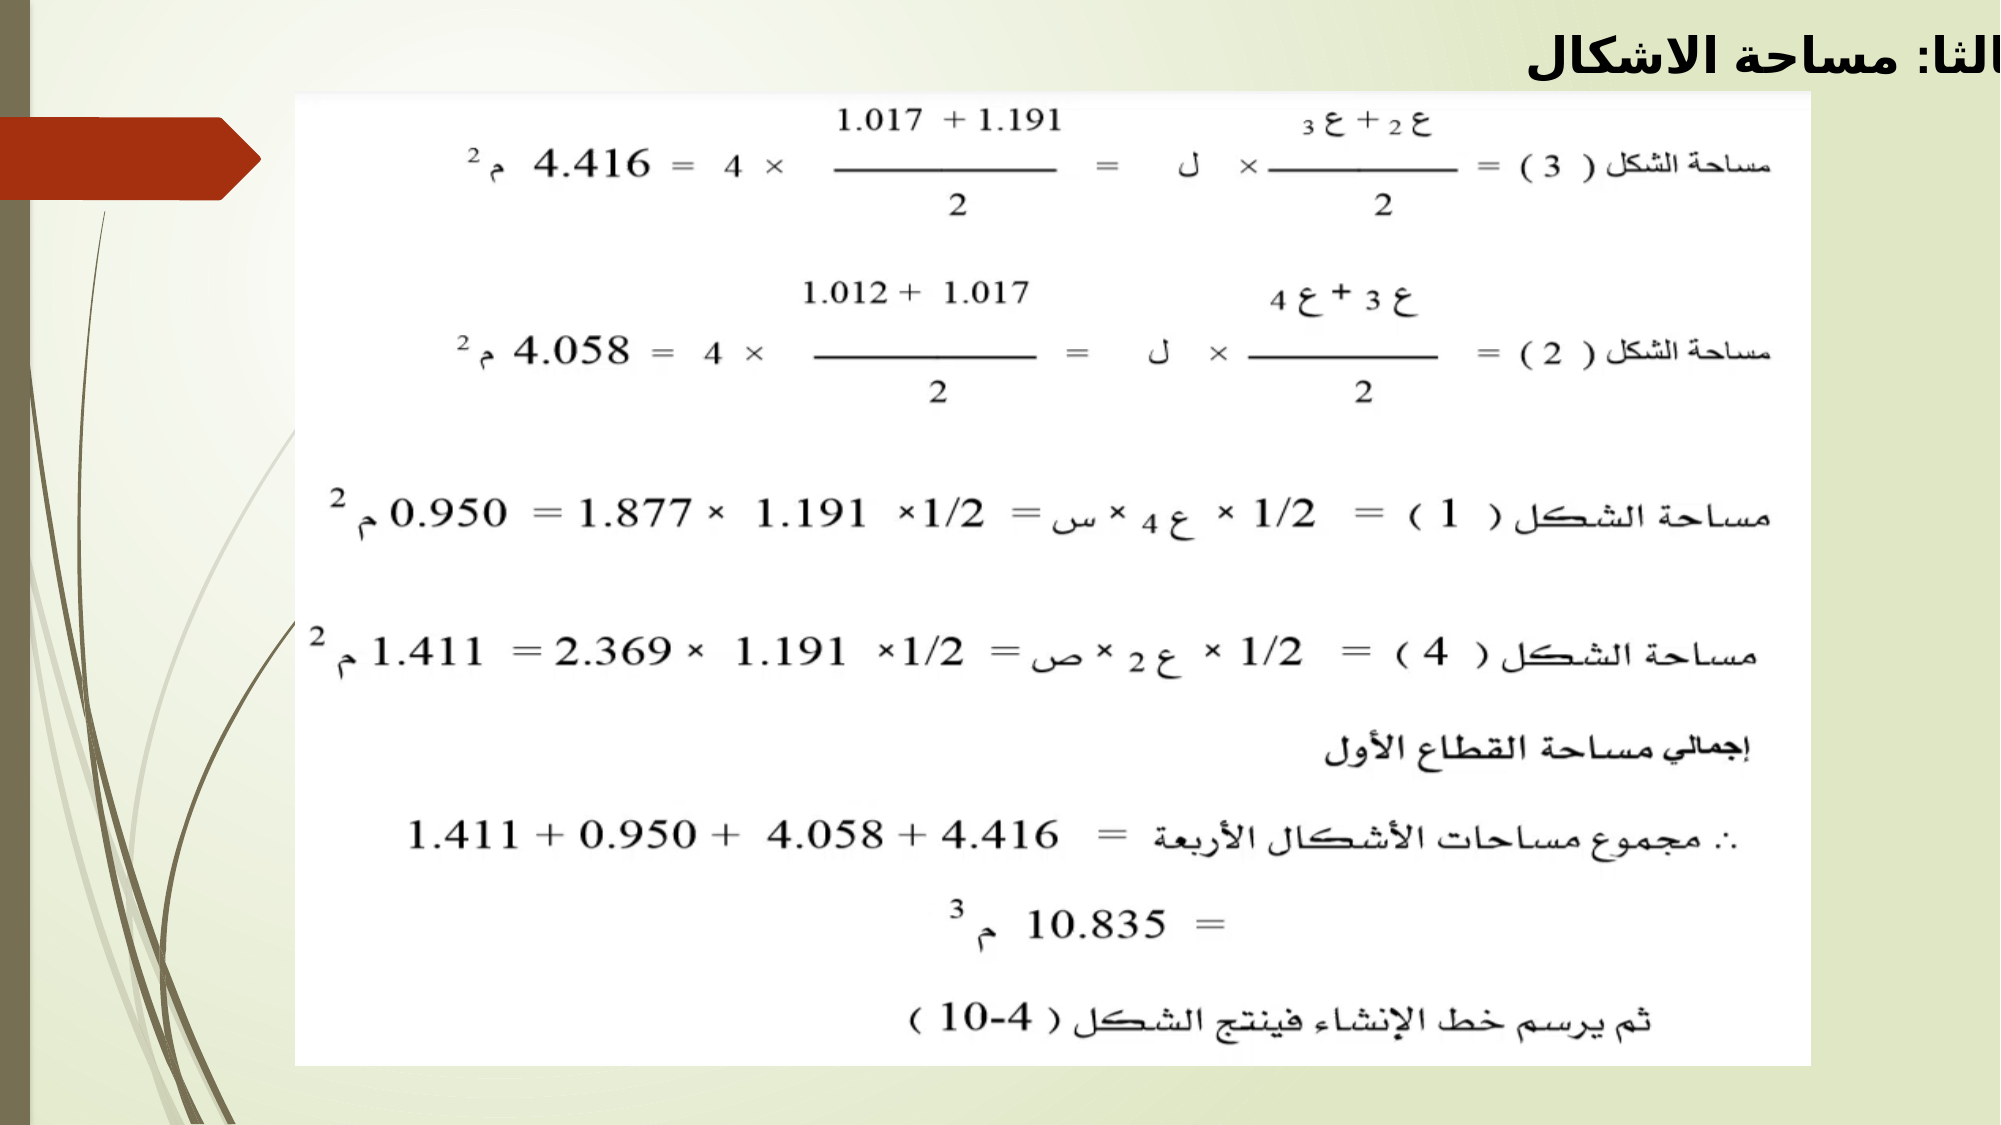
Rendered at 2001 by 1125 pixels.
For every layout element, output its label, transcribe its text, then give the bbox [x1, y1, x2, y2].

text_box ثالثا: مساحة الاشكال [1496, 15, 2000, 91]
picture [295, 91, 1812, 1066]
